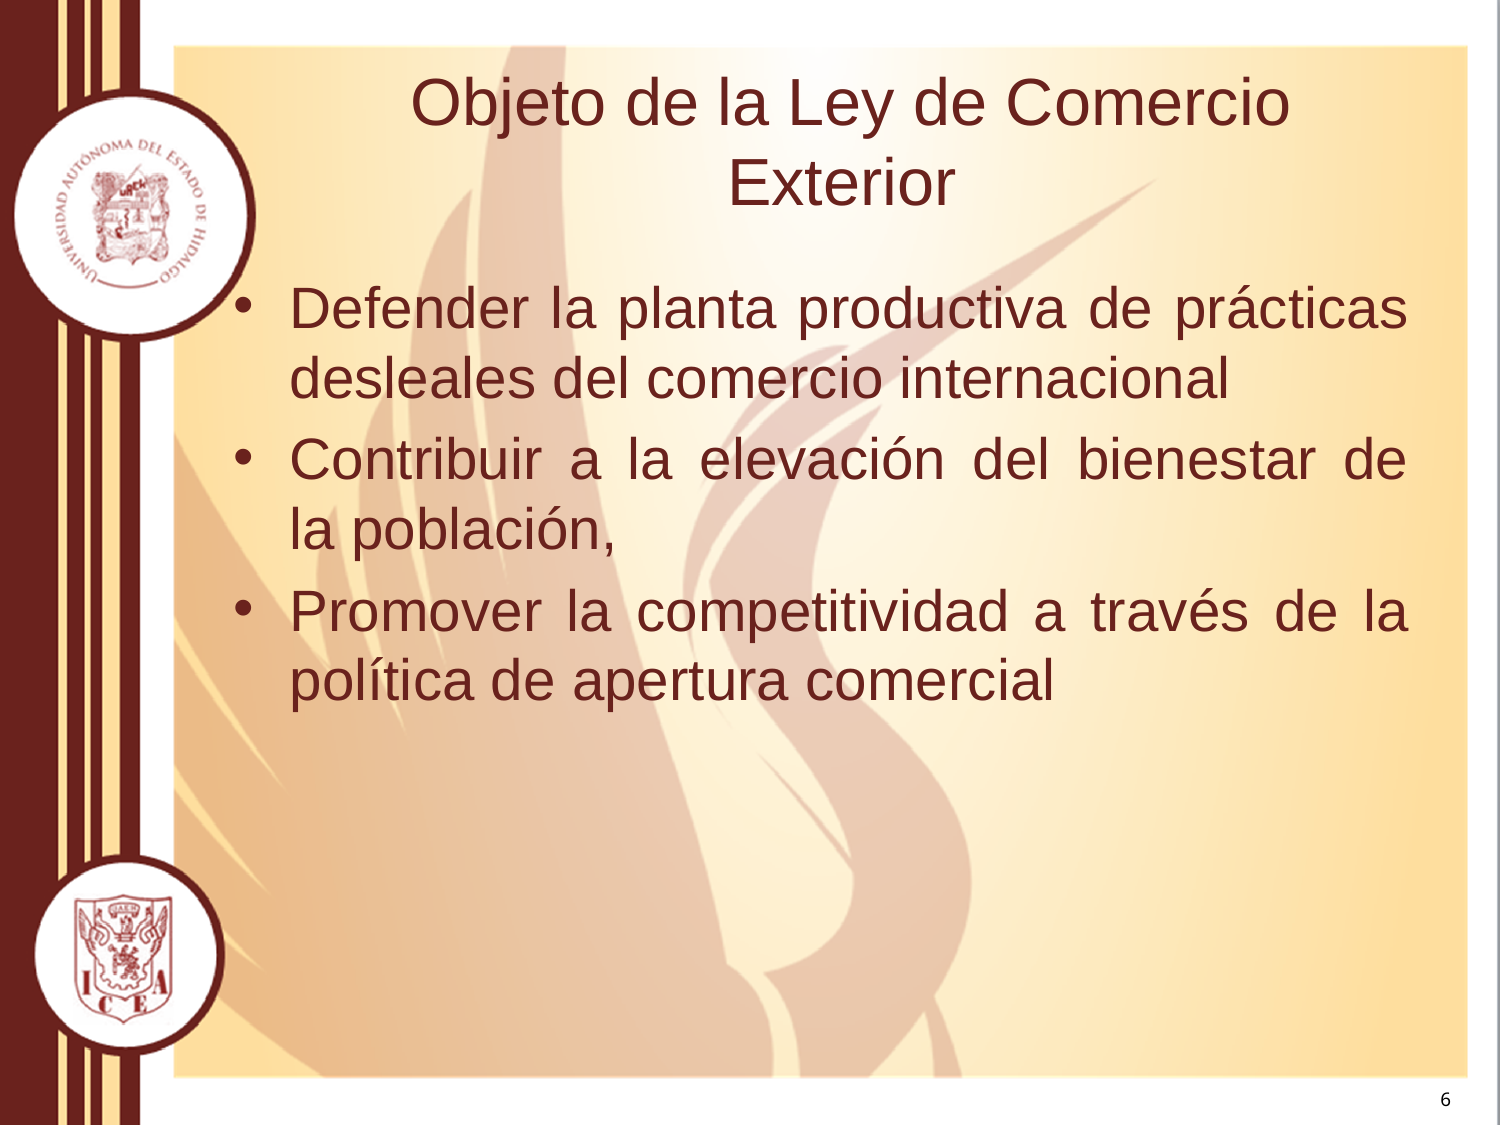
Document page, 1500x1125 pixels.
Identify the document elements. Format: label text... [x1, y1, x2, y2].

slide_number 6 [1116, 1070, 1467, 1125]
list Defender la planta productiva de prácticas desleales del comercio internacional Contribuir a la elevación del bienestar de la población, Promover la competitividad a través de la política de apertura comercial [218, 262, 1425, 1005]
picture [0, 0, 1500, 1125]
title Objeto de la Ley de Comercio Exterior [277, 45, 1425, 233]
